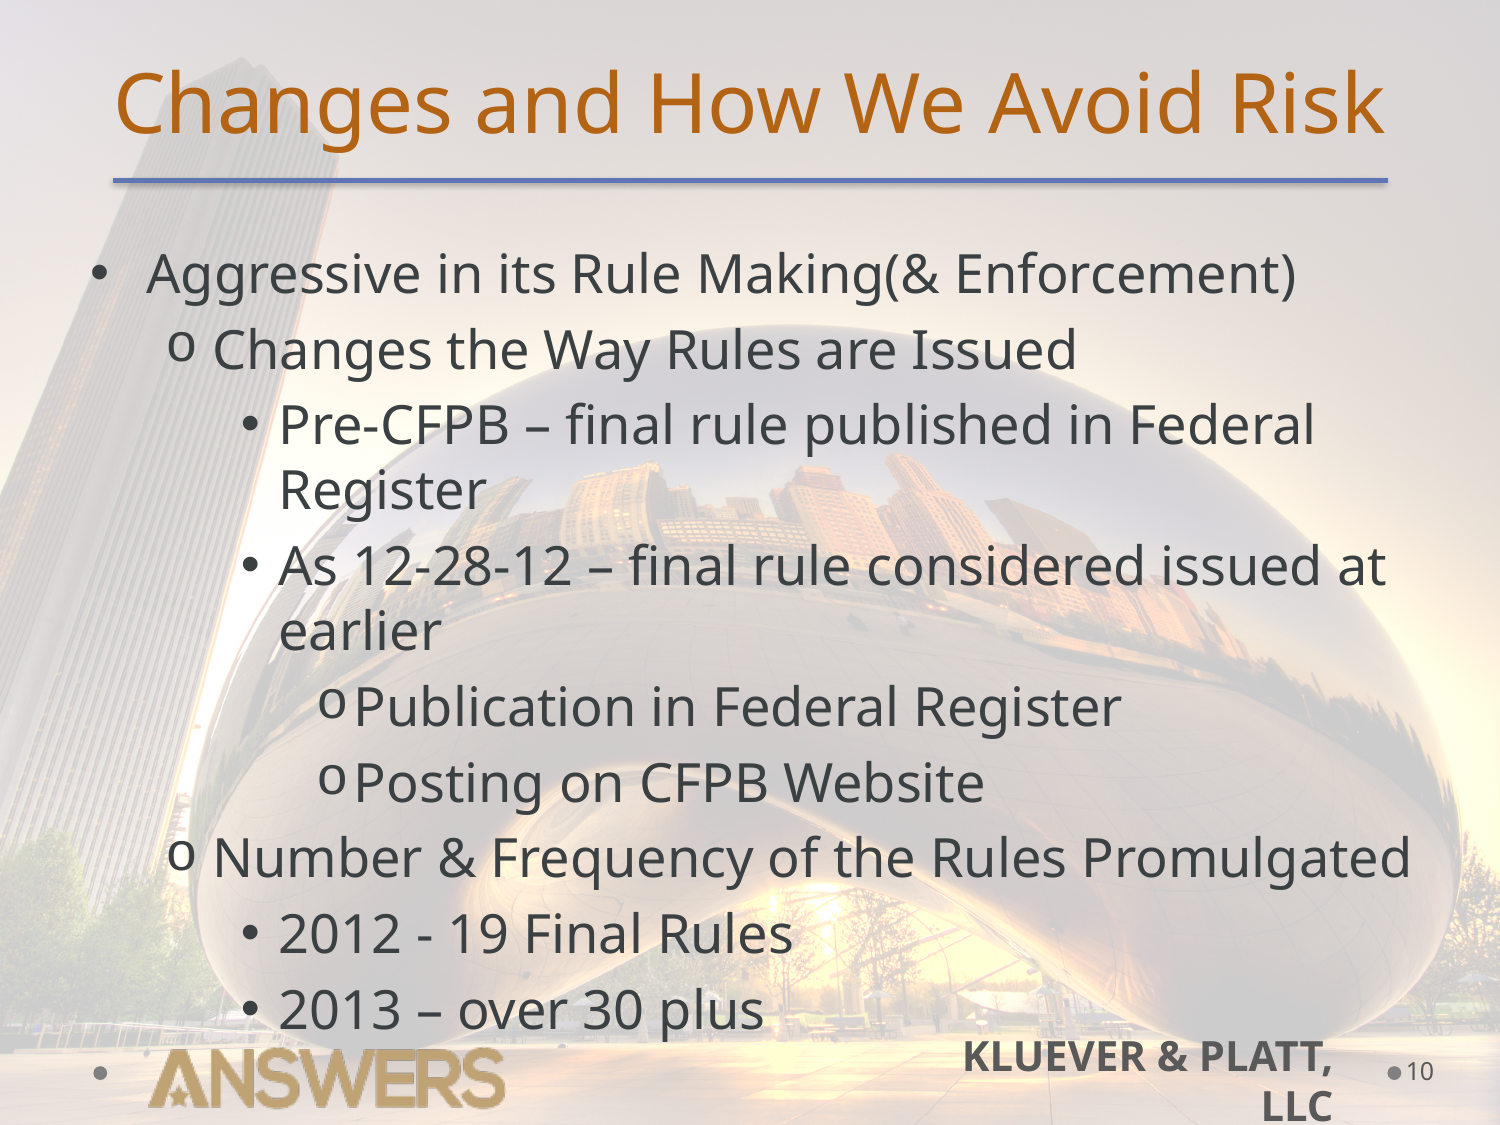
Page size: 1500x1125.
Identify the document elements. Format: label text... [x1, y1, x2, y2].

slide_number 10 [1401, 1042, 1494, 1103]
title Changes and How We Avoid Risk [75, 0, 1425, 158]
picture [144, 1031, 511, 1125]
footer KLUEVER & PLATT, LLC [881, 1049, 1349, 1110]
list Aggressive in its Rule Making(& Enforcement) Changes the Way Rules are Issued Pre-CFPB – final rule published in Federal Register As 12-28-12 – final rule considered issued at earlier Publication in Federal Register Posting on CFPB Website Number & Frequency of the Rules Promulgated 2012 - 19 Final Rules 2013 – over 30 plus [75, 231, 1453, 1060]
